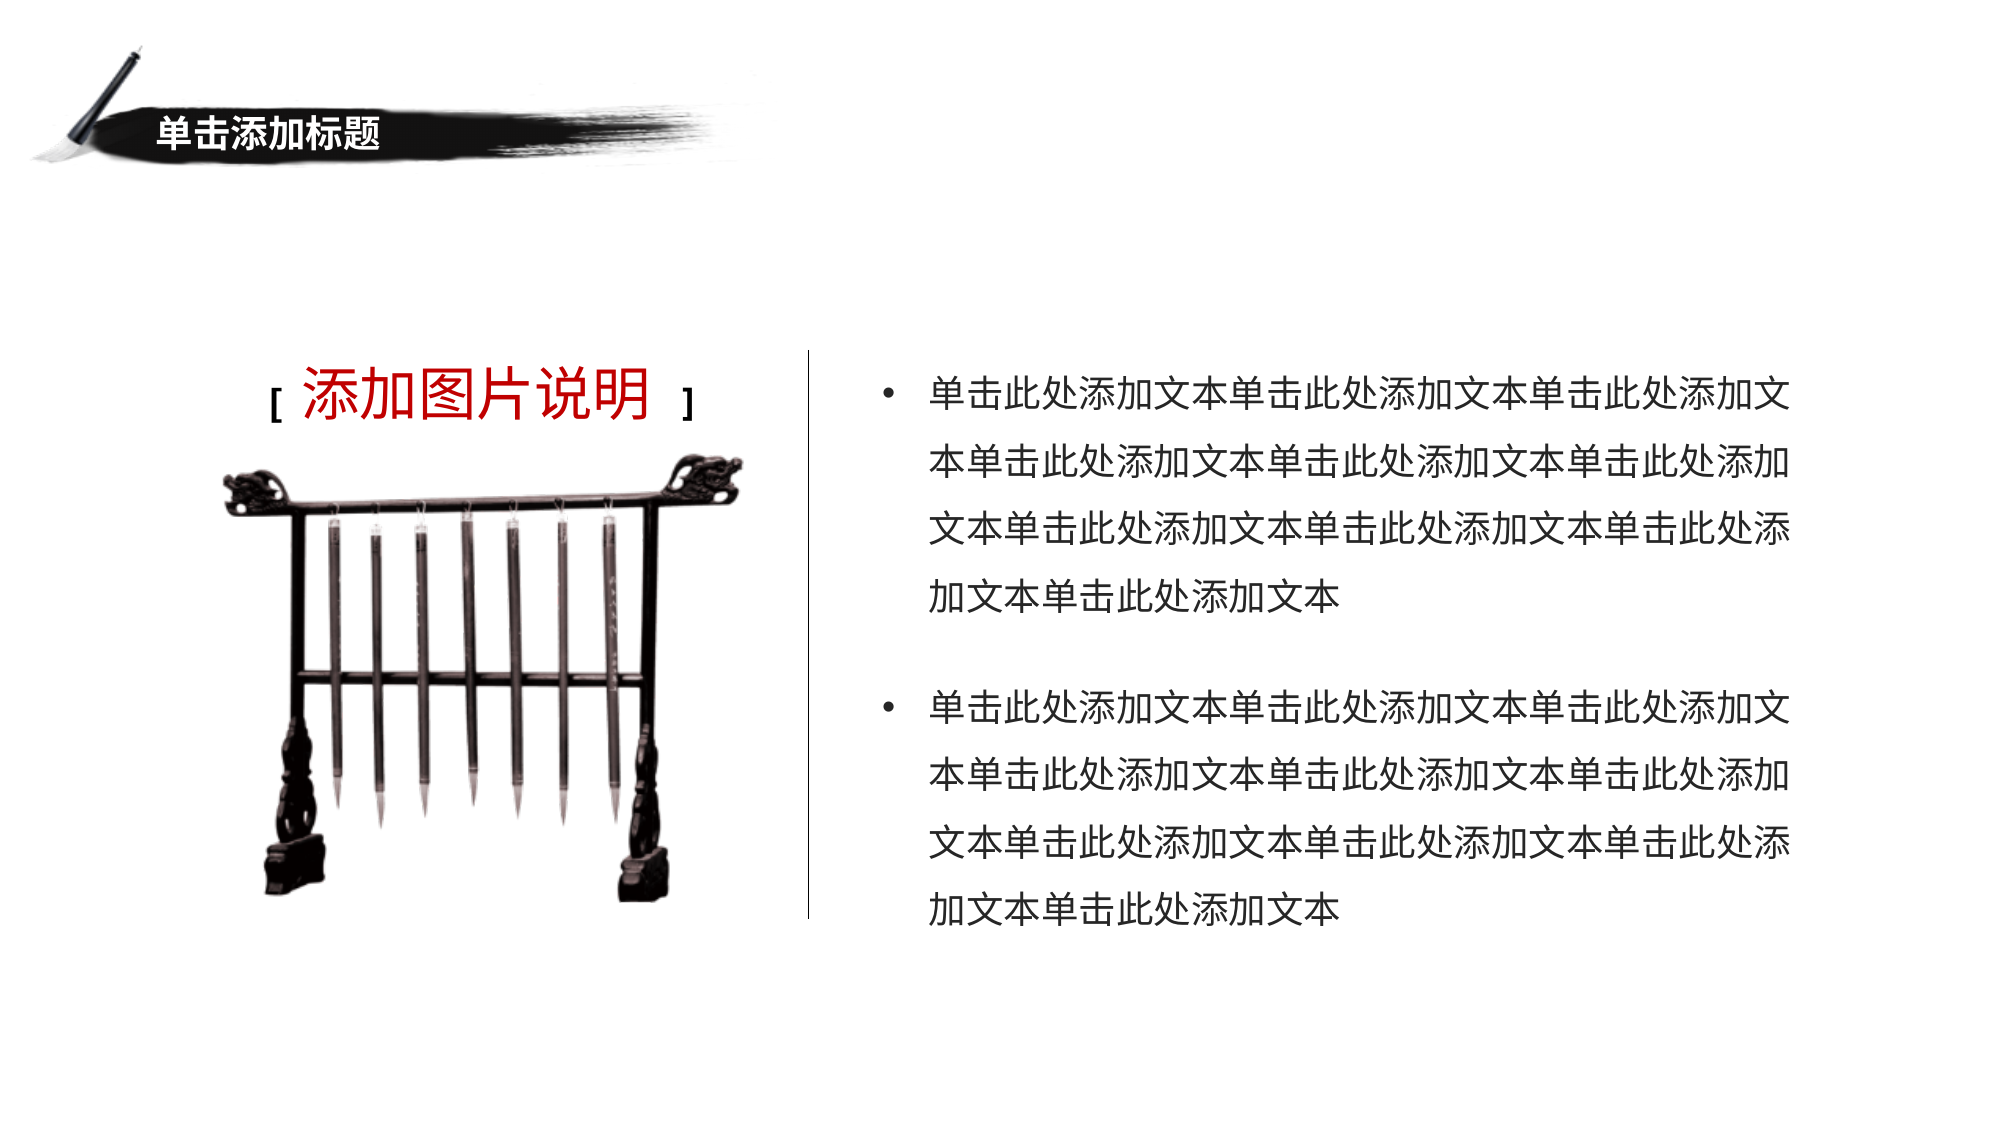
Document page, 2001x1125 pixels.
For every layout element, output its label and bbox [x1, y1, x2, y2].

text_box [195, 340, 1822, 931]
text_box [24, 35, 778, 175]
